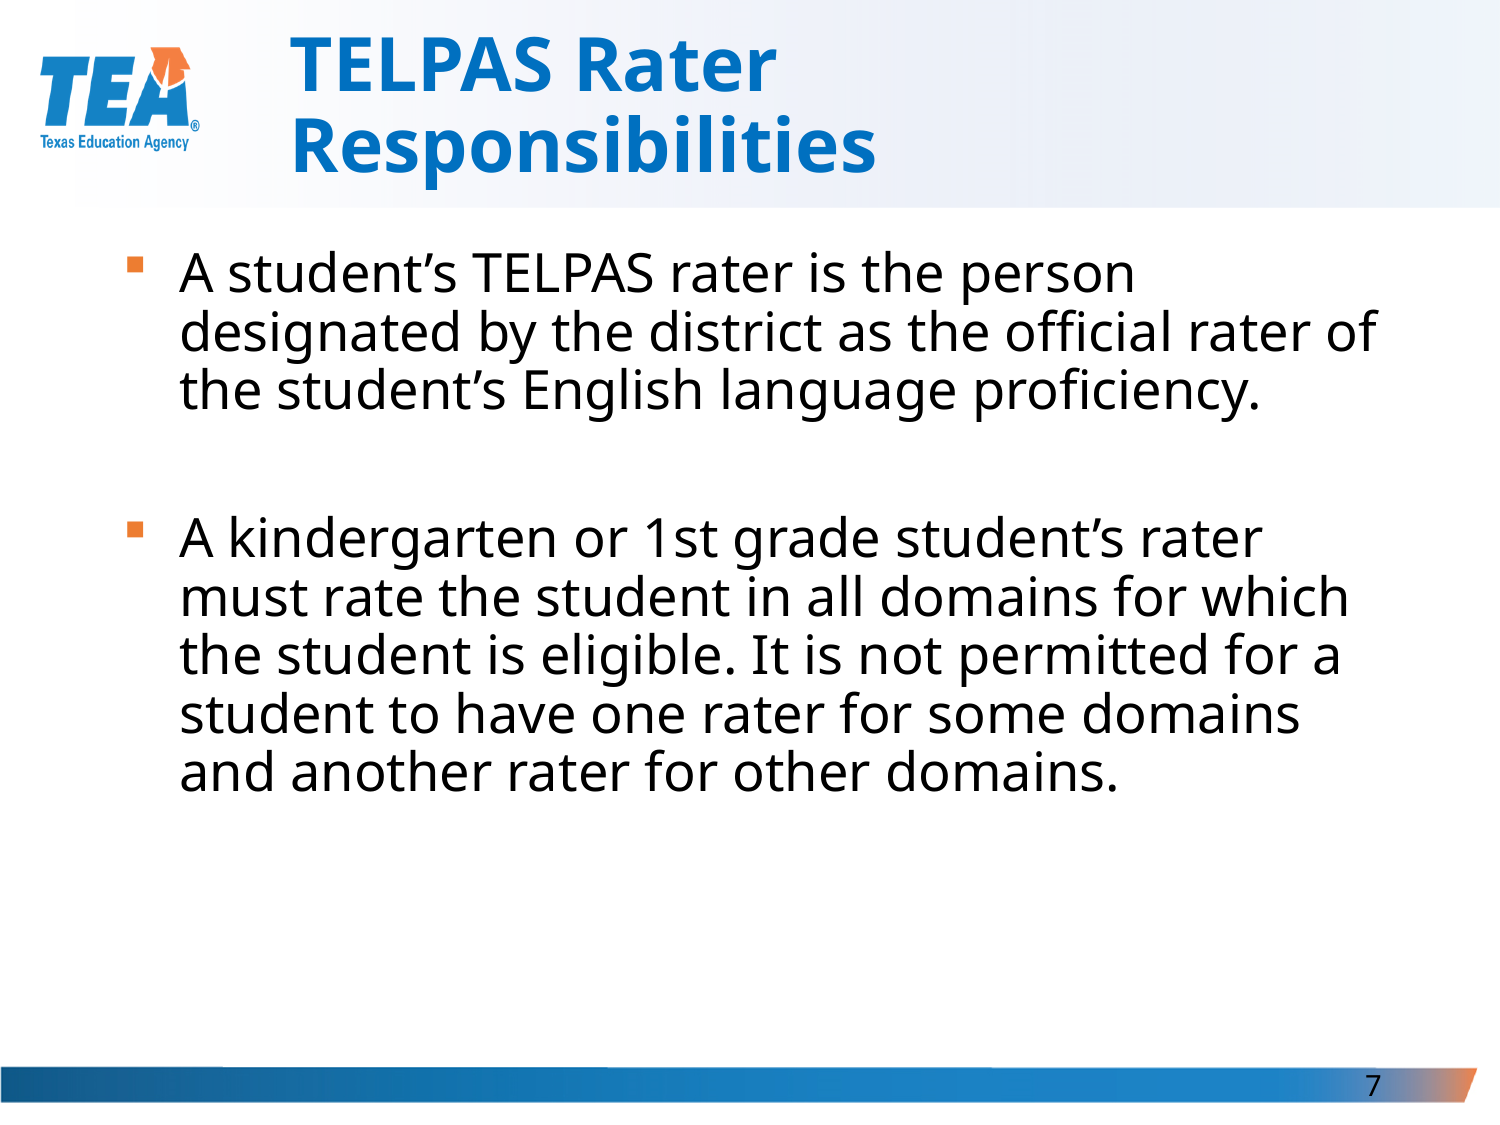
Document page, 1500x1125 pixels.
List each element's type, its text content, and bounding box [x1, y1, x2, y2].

slide_number 7 [1059, 1071, 1397, 1103]
title TELPAS Rater Responsibilities [274, 38, 1367, 178]
picture [0, 0, 1500, 1125]
list A student’s TELPAS rater is the person designated by the district as the official rater of the student’s English language proficiency. A kindergarten or 1st grade student’s rater must rate the student in all domains for which the student is eligible. It is not permitted for a student to have one rater for some domains and another rater for other domains. [107, 238, 1396, 964]
